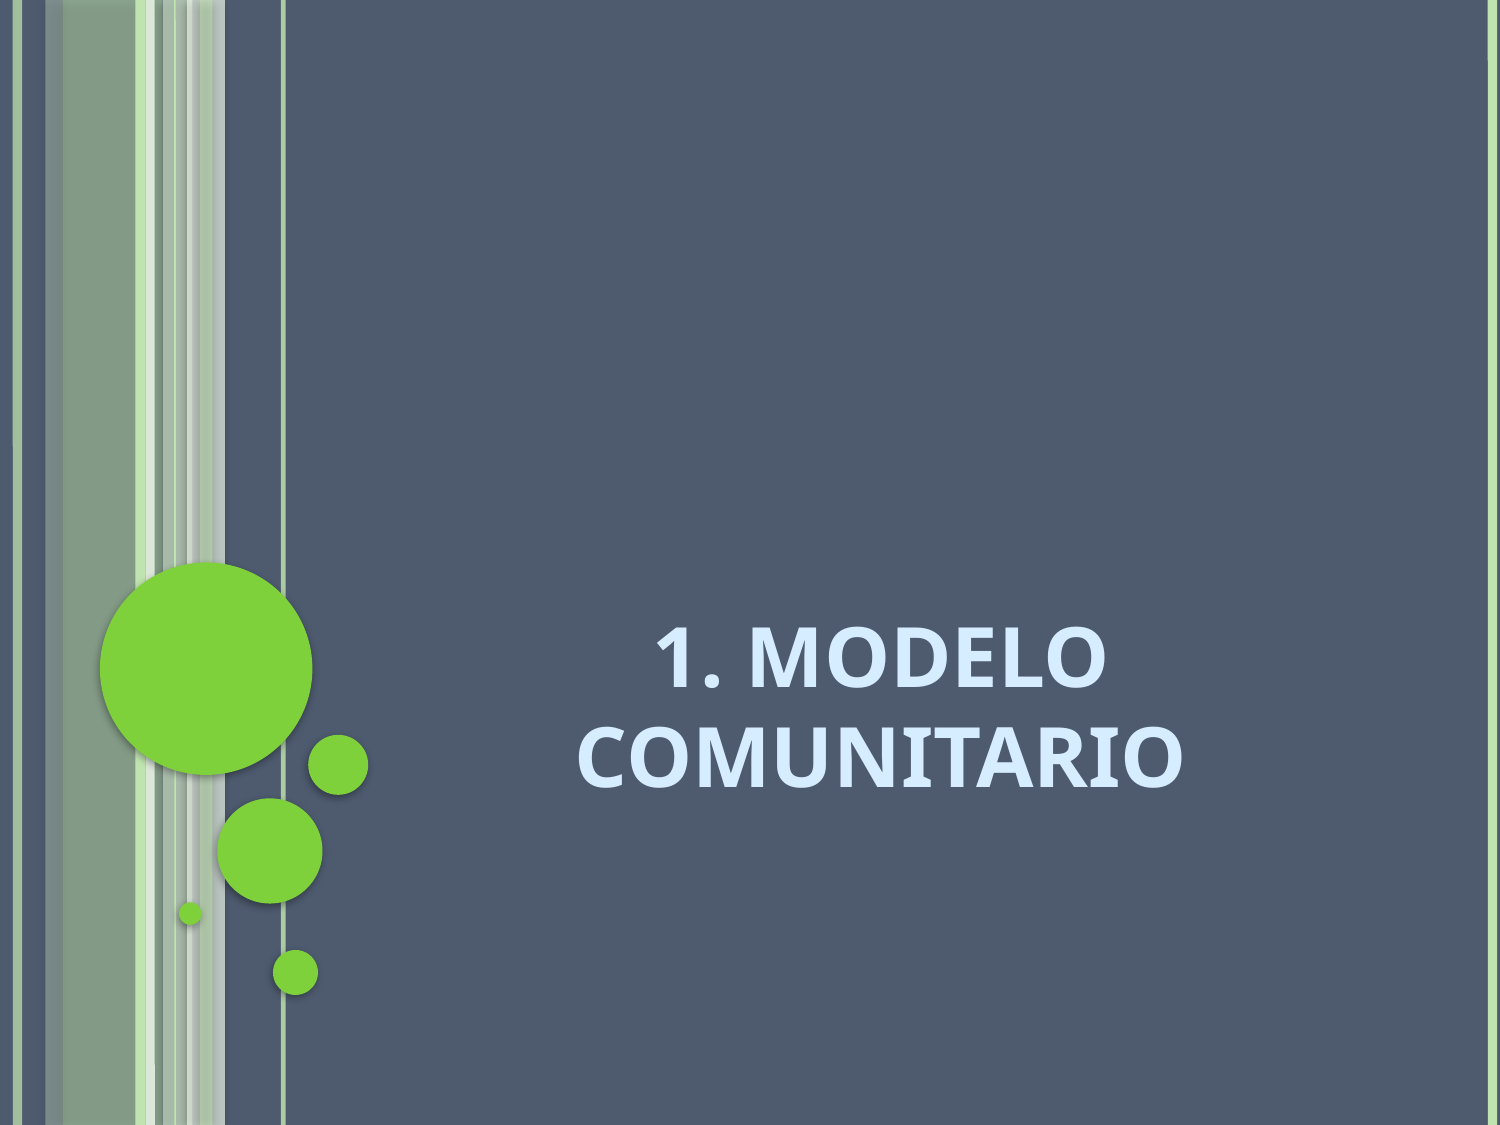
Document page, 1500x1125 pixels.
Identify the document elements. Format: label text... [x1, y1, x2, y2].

title 1. Modelo comunitario [375, 474, 1388, 812]
